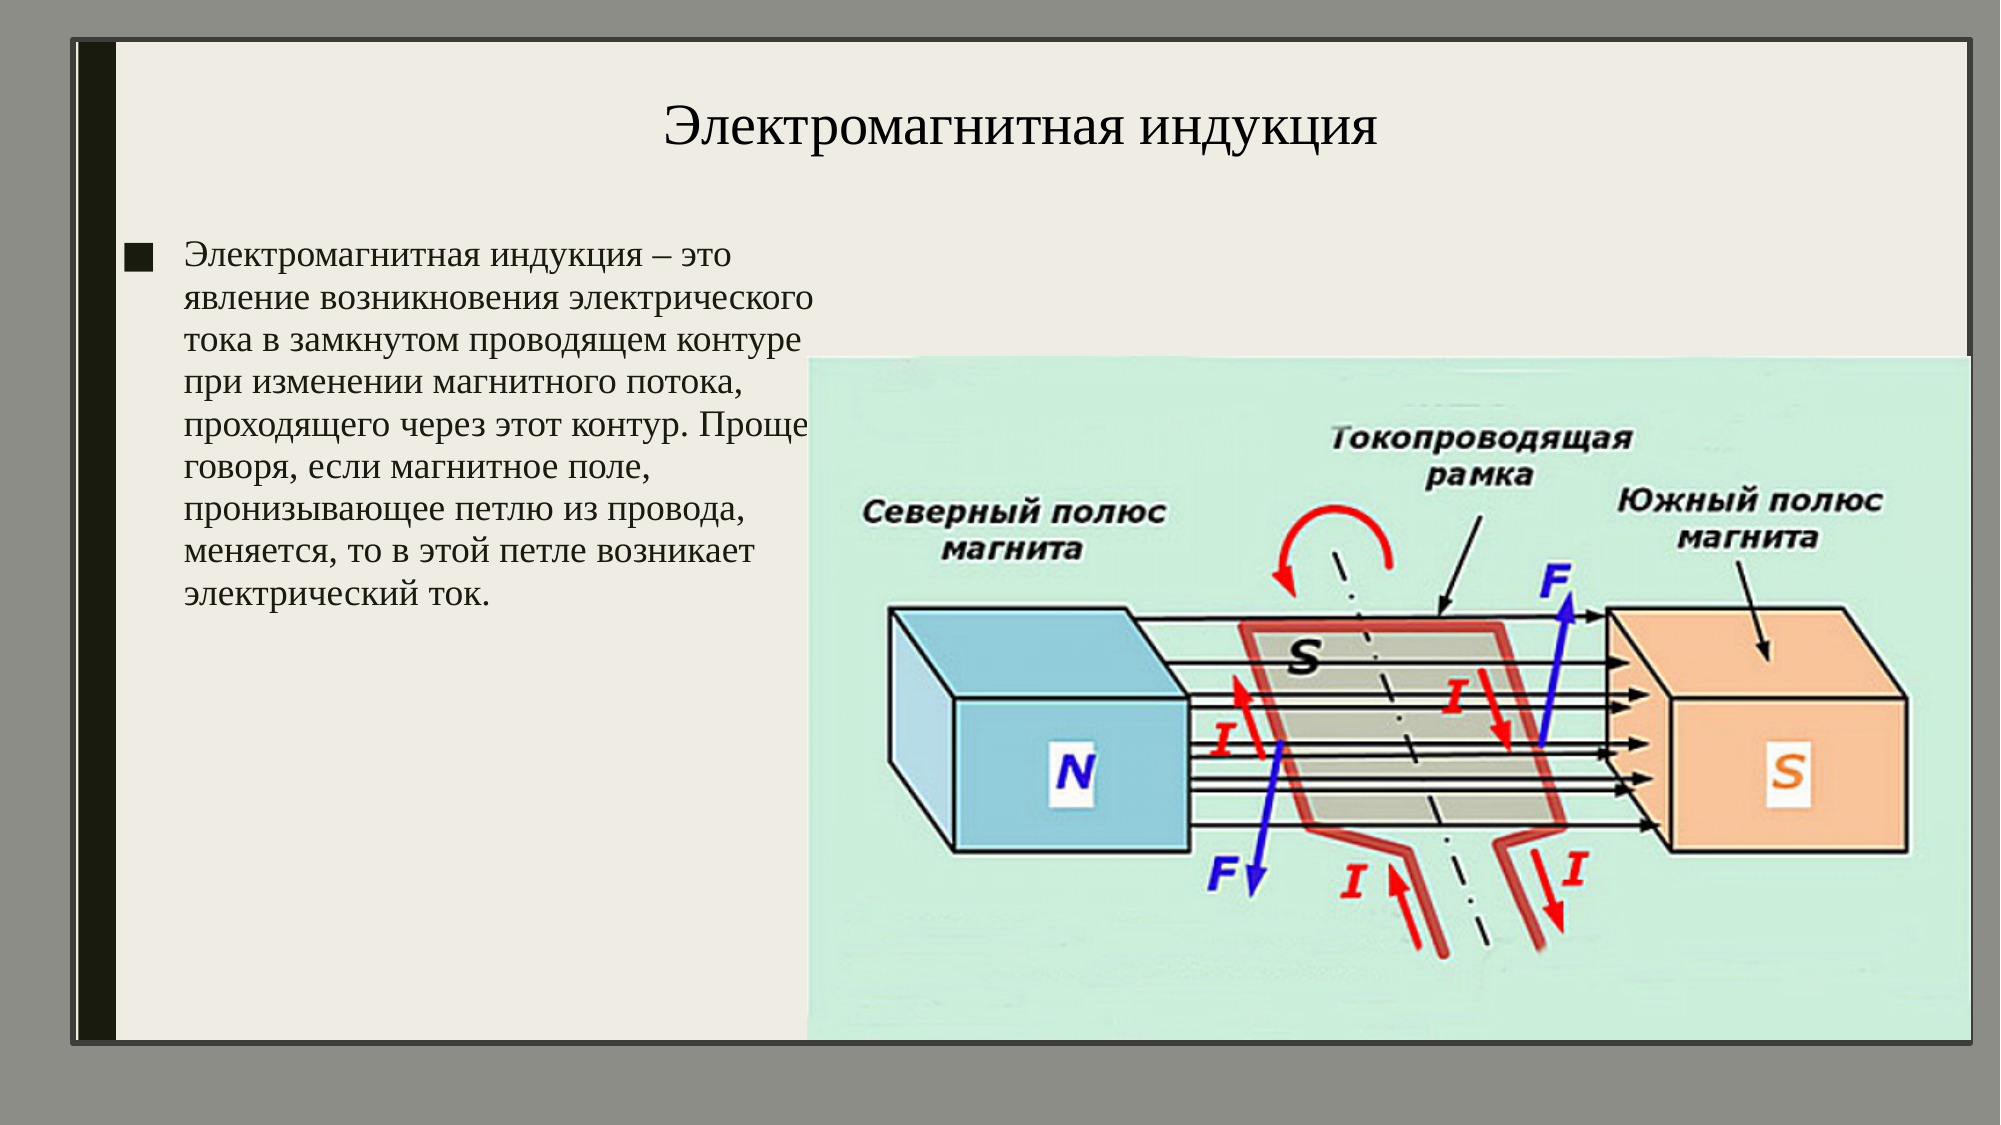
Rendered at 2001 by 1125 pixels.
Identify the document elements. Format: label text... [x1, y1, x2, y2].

text_box Электромагнитная индукция [649, 79, 1394, 164]
list Электромагнитная индукция – это явление возникновения электрического тока в замкнутом проводящем контуре при изменении магнитного потока, проходящего через этот контур. Проще говоря, если магнитное поле, пронизывающее петлю из провода, меняется, то в этой петле возникает электрический ток. [105, 225, 849, 1040]
picture [807, 356, 1971, 1040]
text_box [0, 0, 2000, 1125]
